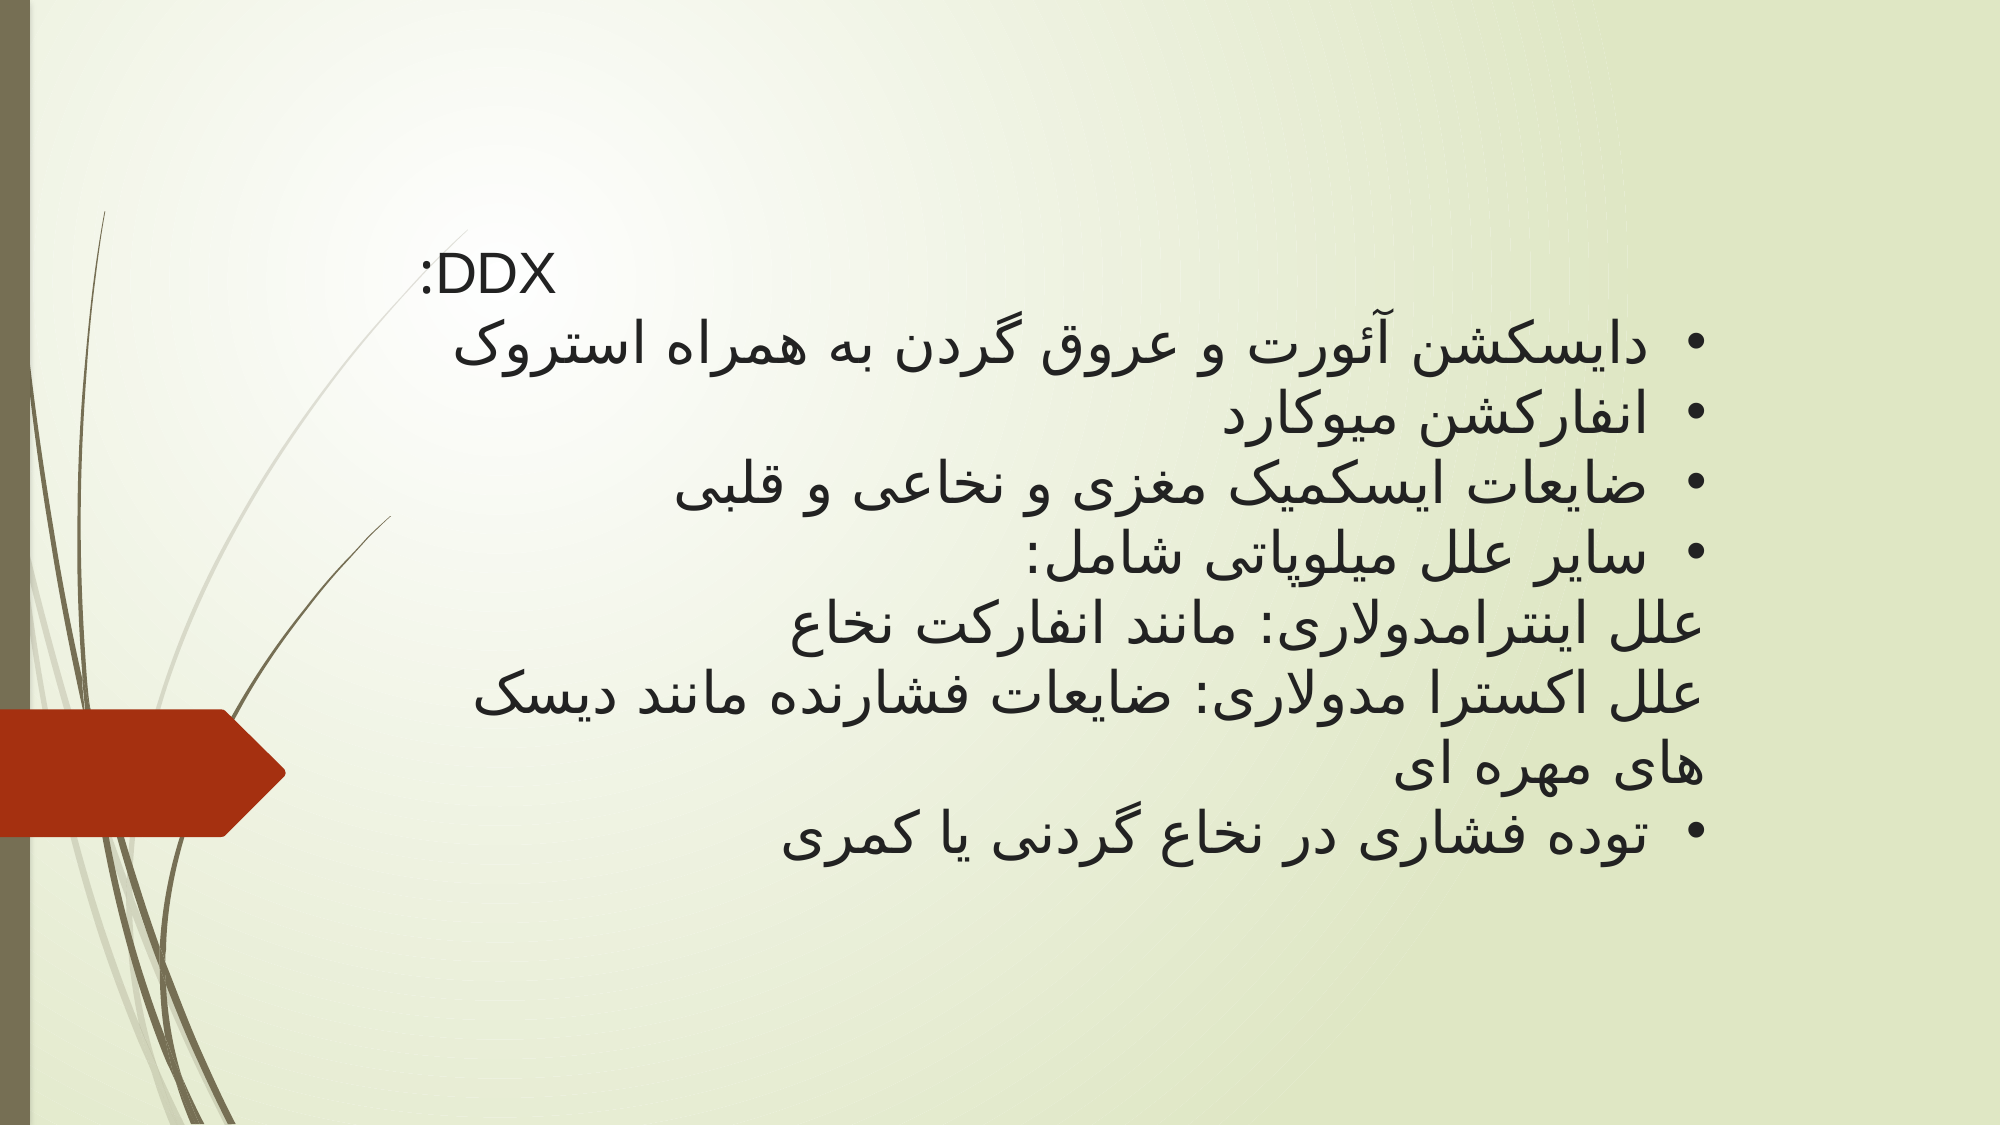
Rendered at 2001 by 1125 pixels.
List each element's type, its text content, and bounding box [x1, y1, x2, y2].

text_box DDX: دایسکشن آئورت و عروق گردن به همراه استروک انفارکشن میوکارد ضایعات ایسکمیک مغزی و نخاعی و قلبی سایر علل میلوپاتی شامل: علل اینترامدولاری: مانند انفارکت نخاع علل اکسترا مدولاری: ضایعات فشارنده مانند دیسک های مهره ای توده فشاری در نخاع گردنی یا کمری [403, 227, 1722, 873]
